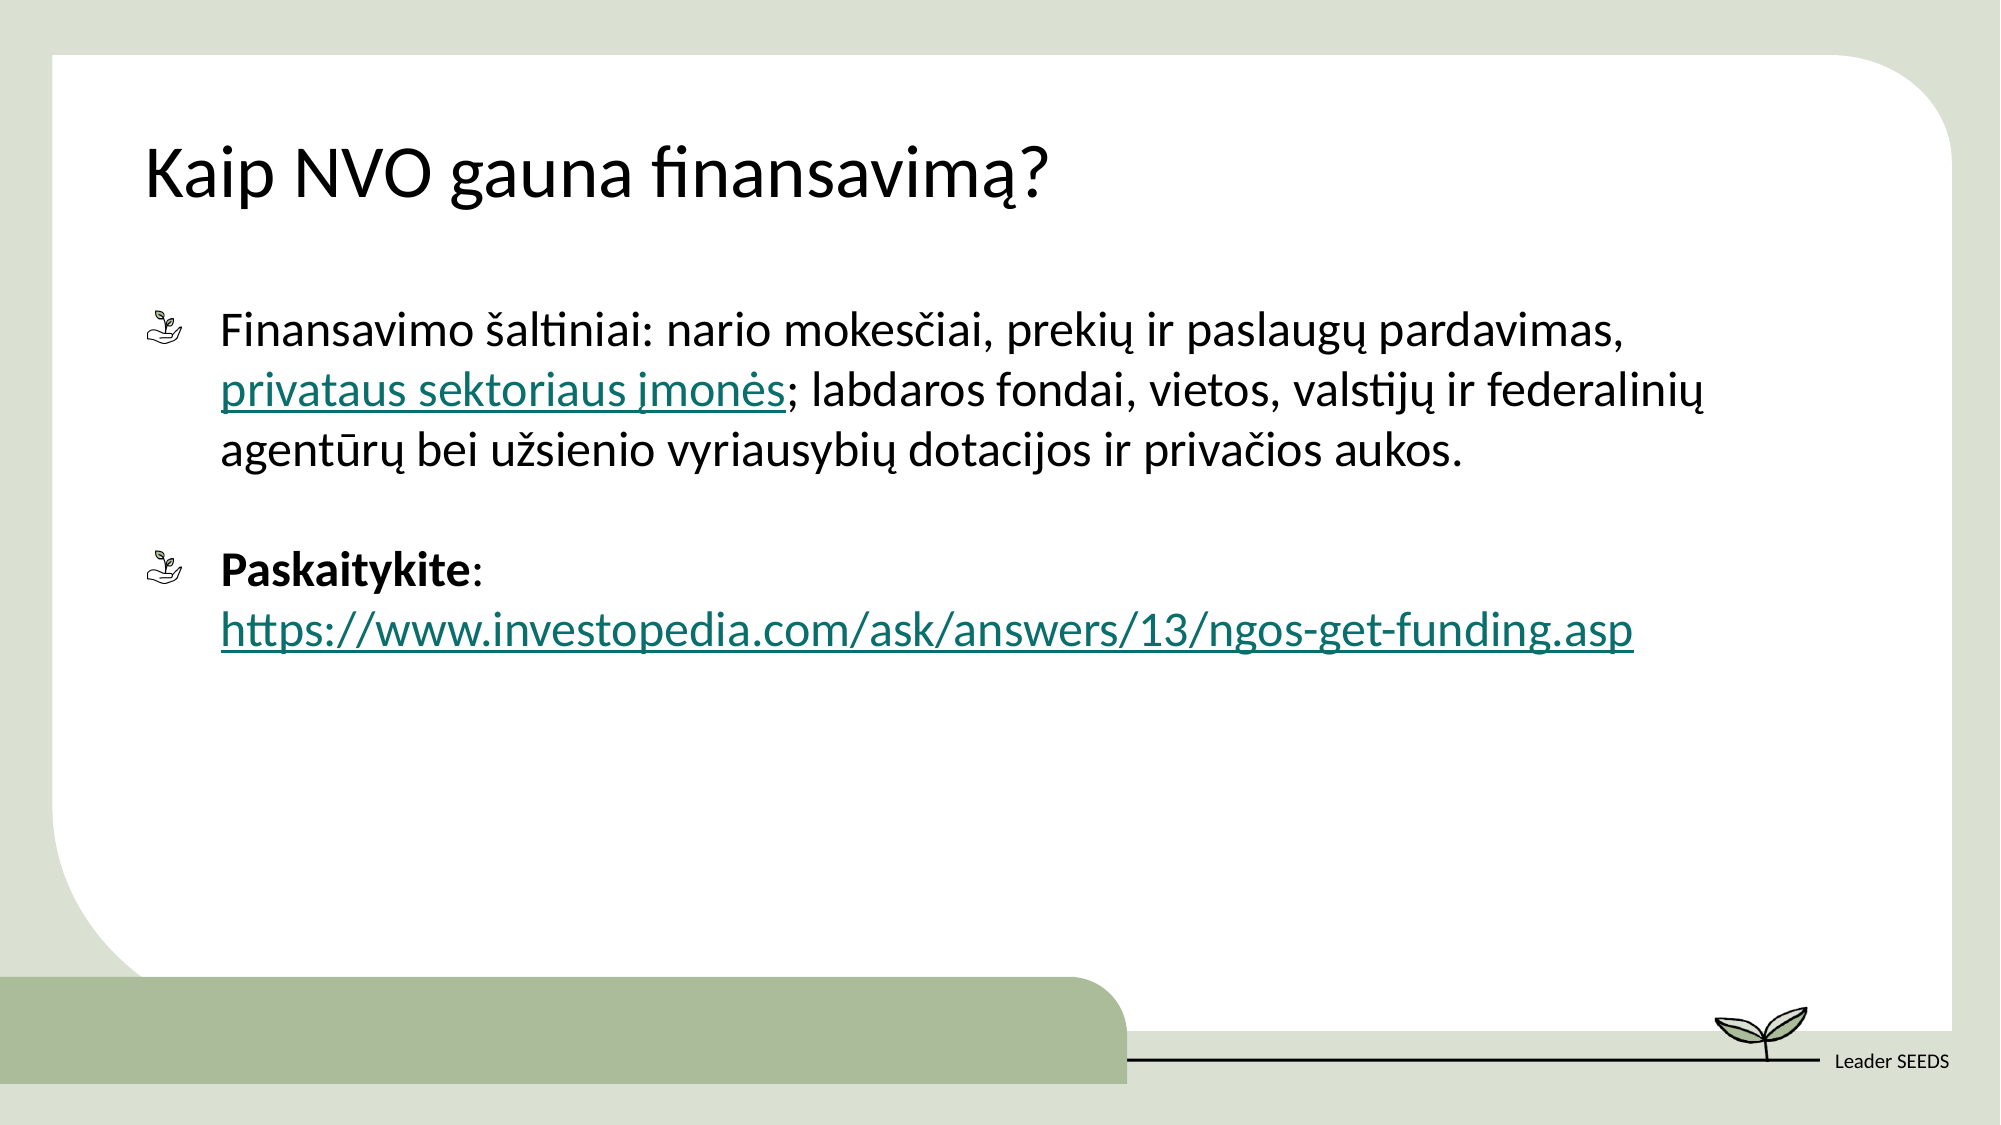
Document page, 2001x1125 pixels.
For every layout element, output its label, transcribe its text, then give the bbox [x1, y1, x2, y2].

picture [145, 309, 184, 345]
list Finansavimo šaltiniai: nario mokesčiai, prekių ir paslaugų pardavimas, privataus sektoriaus įmonės; labdaros fondai, vietos, valstijų ir federalinių agentūrų bei užsienio vyriausybių dotacijos ir privačios aukos. Paskaitykite: https://www.investopedia.com/ask/answers/13/ngos-get-funding.asp [130, 289, 1869, 968]
list Kaip NVO gauna finansavimą? [130, 124, 1869, 257]
picture [145, 549, 184, 585]
